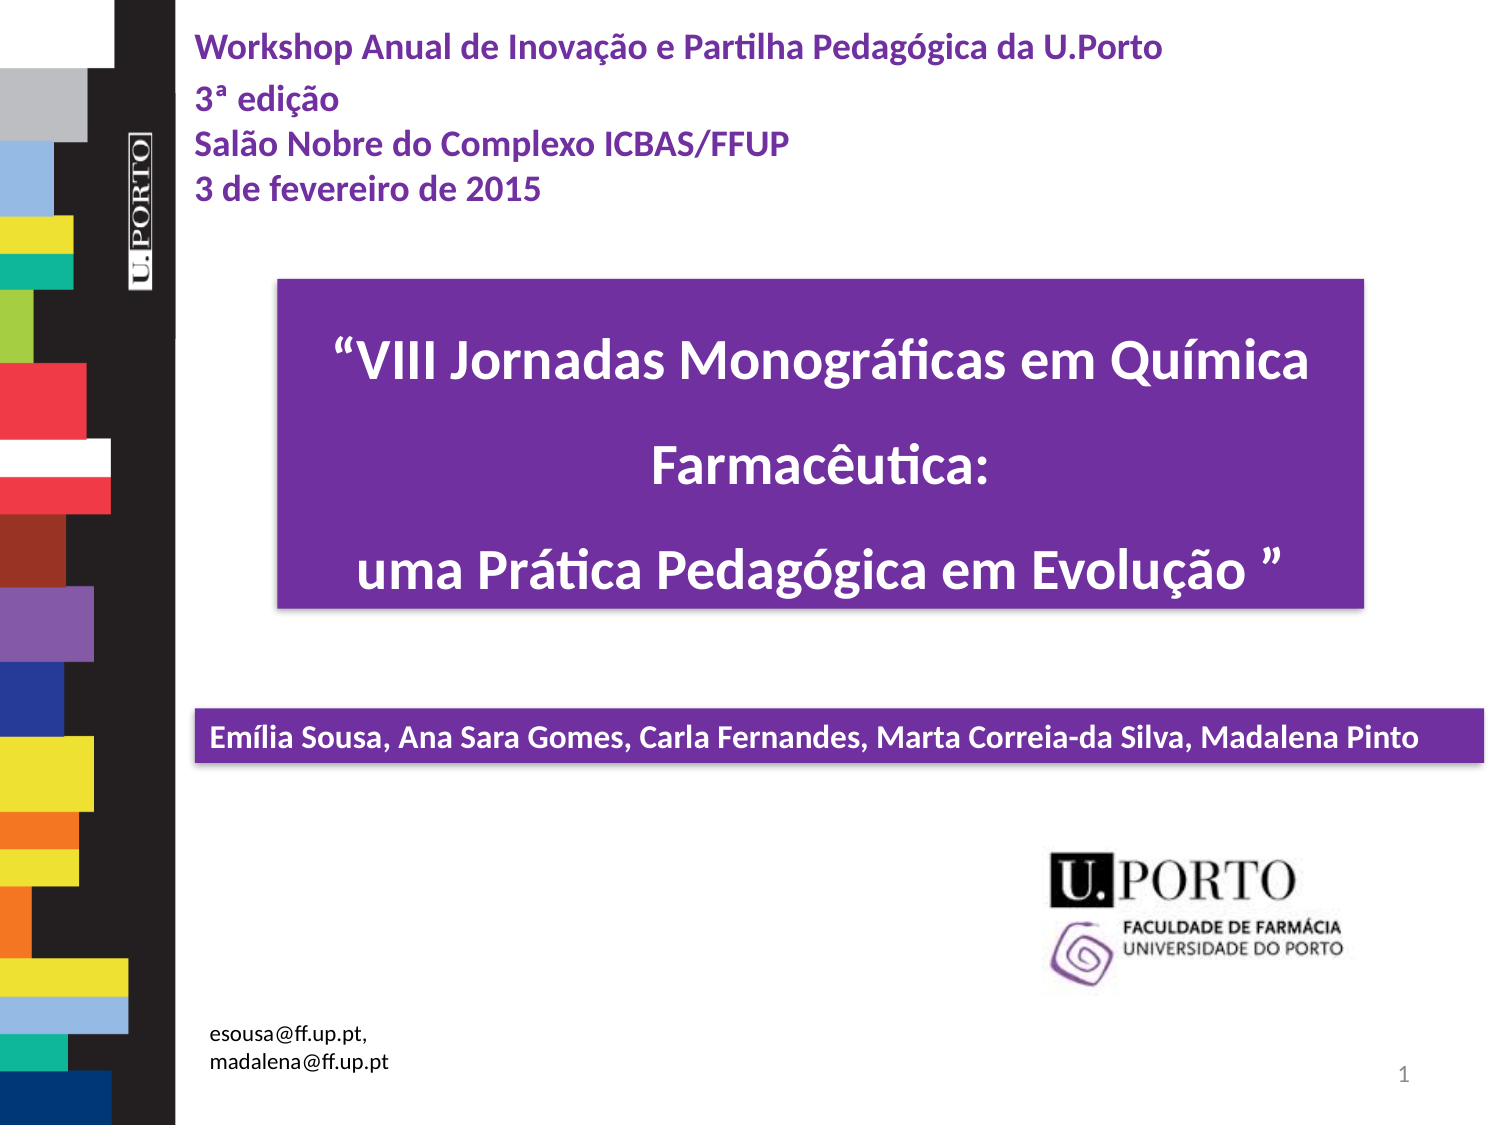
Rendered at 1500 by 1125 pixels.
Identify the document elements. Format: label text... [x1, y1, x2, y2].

slide_number 1 [1074, 1042, 1425, 1103]
text_box “VIII Jornadas Monográficas em Química Farmacêutica: uma Prática Pedagógica em Evolução ” [277, 278, 1365, 609]
text_box Emília Sousa, Ana Sara Gomes, Carla Fernandes, Marta Correia-da Silva, Madalena Pinto [194, 708, 1485, 763]
text_box 3ª edição Salão Nobre do Complexo ICBAS/FFUP 3 de fevereiro de 2015 [179, 66, 1500, 217]
picture [1041, 846, 1485, 996]
text_box esousa@ff.up.pt, madalena@ff.up.pt [194, 1011, 945, 1081]
text_box Workshop Anual de Inovação e Partilha Pedagógica da U.Porto [179, 14, 1180, 75]
picture [0, 0, 650, 1125]
